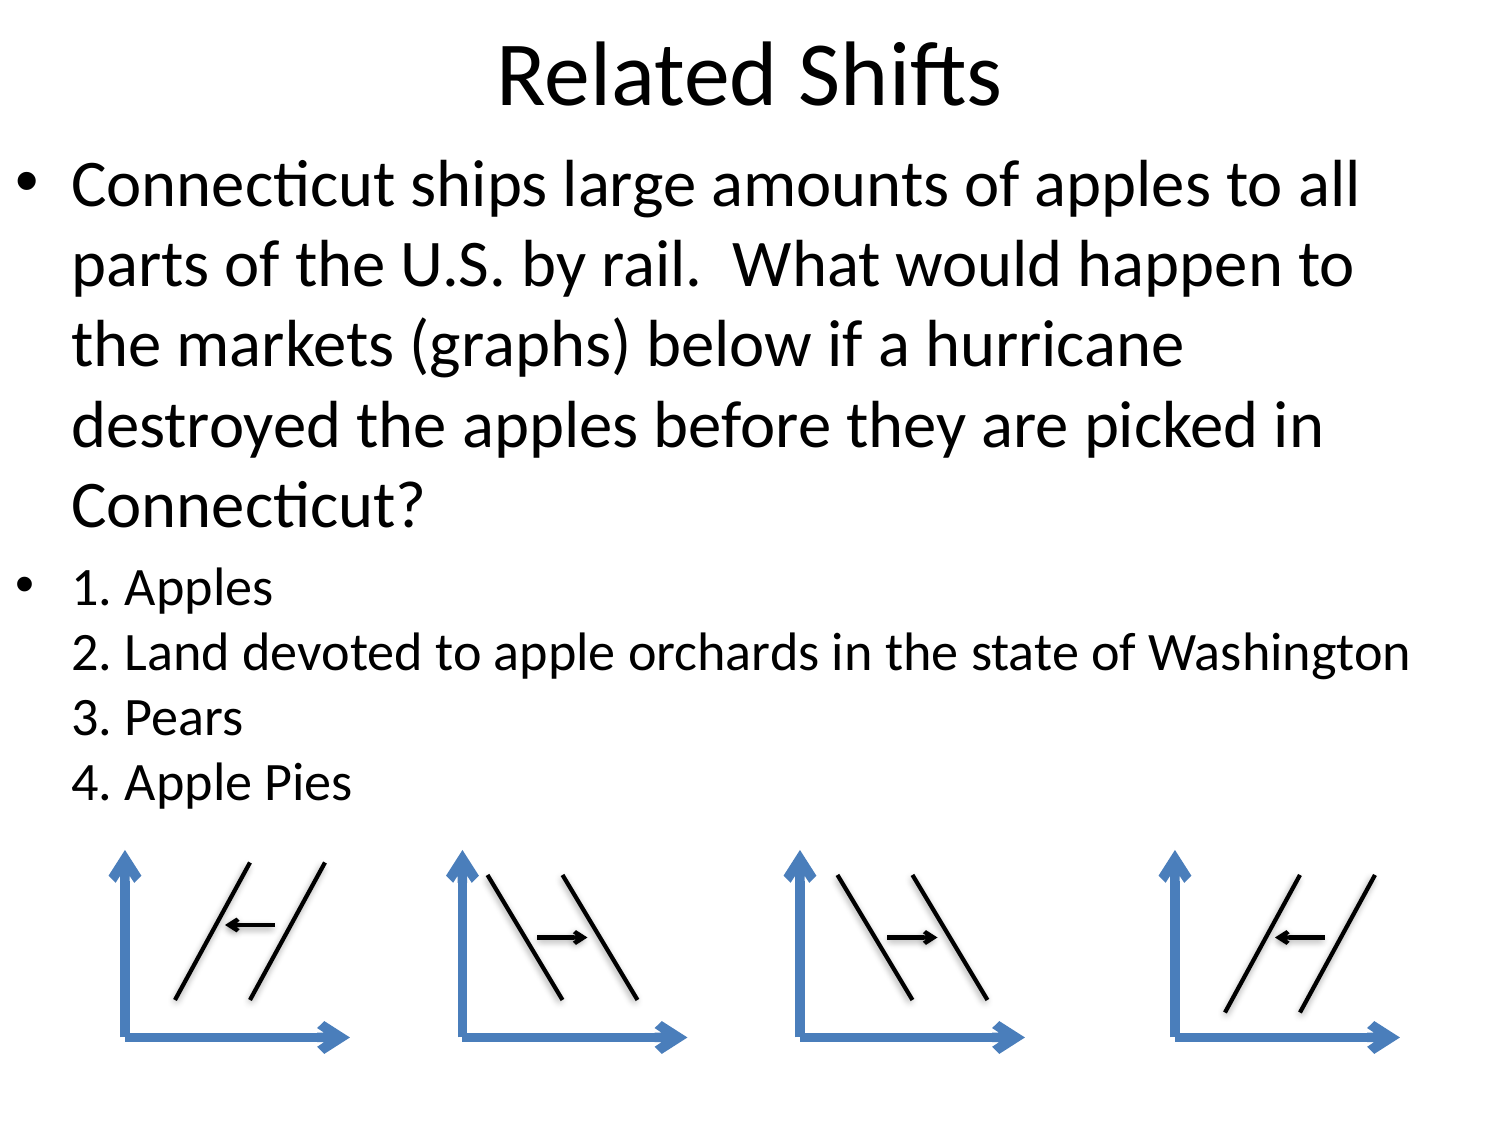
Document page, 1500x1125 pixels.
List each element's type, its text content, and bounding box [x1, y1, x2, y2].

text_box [251, 862, 326, 1001]
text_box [563, 874, 638, 1001]
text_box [1301, 874, 1376, 1013]
title Related Shifts [75, 0, 1425, 138]
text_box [913, 874, 988, 1001]
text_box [174, 862, 251, 1001]
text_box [837, 874, 913, 1001]
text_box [487, 874, 563, 1001]
list Connecticut ships large amounts of apples to all parts of the U.S. by rail. What would happen to the markets (graphs) below if a hurricane destroyed the apples before they are picked in Connecticut? 1. Apples 2. Land devoted to apple orchards in the state of Washington 3. Pears 4. Apple Pies [0, 132, 1475, 875]
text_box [1224, 874, 1301, 1013]
